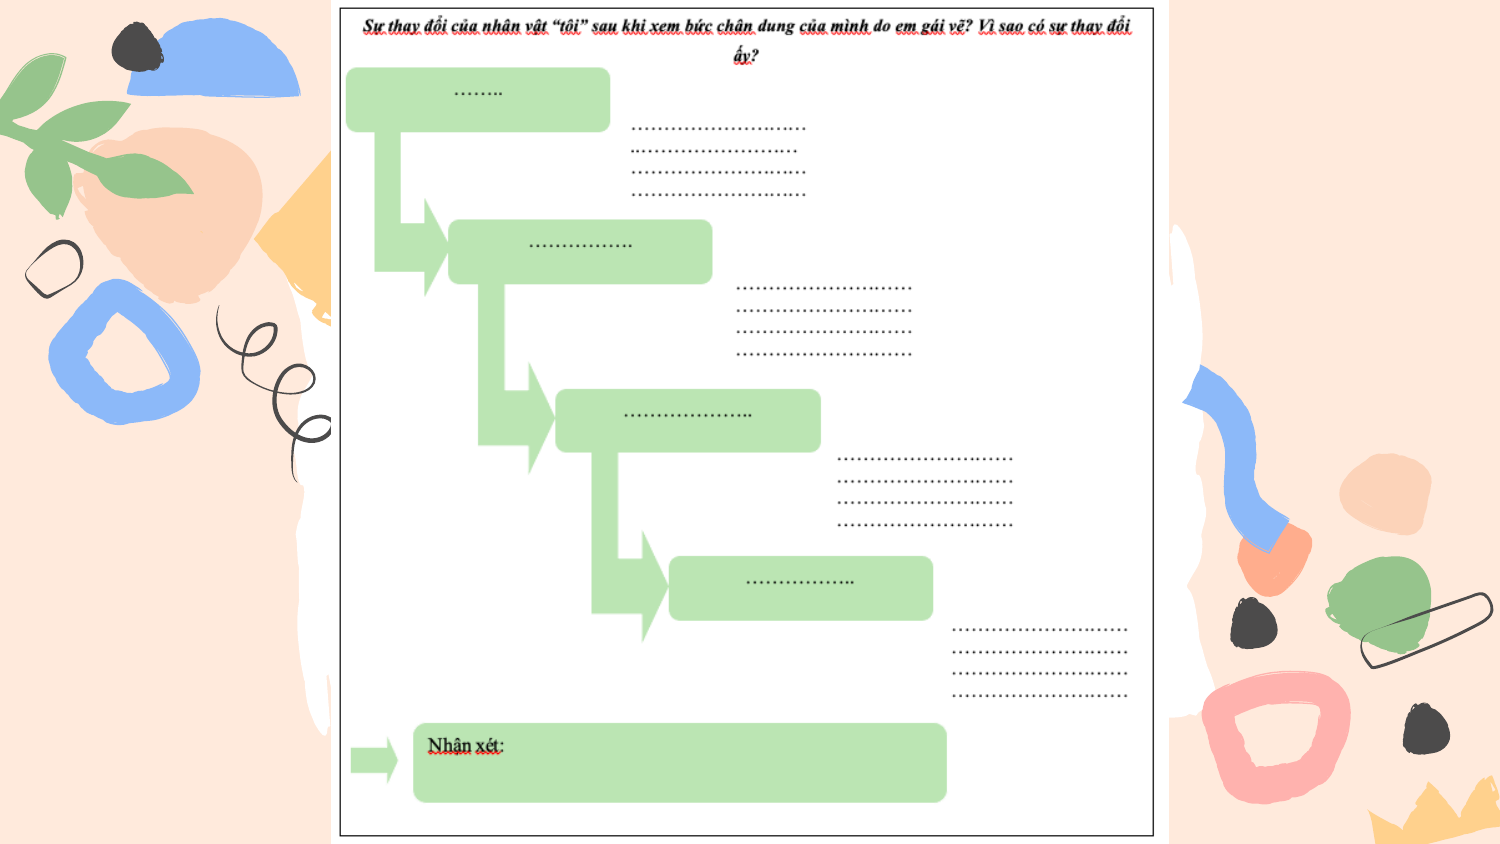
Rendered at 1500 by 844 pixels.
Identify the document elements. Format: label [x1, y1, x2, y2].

picture [331, 0, 1169, 844]
